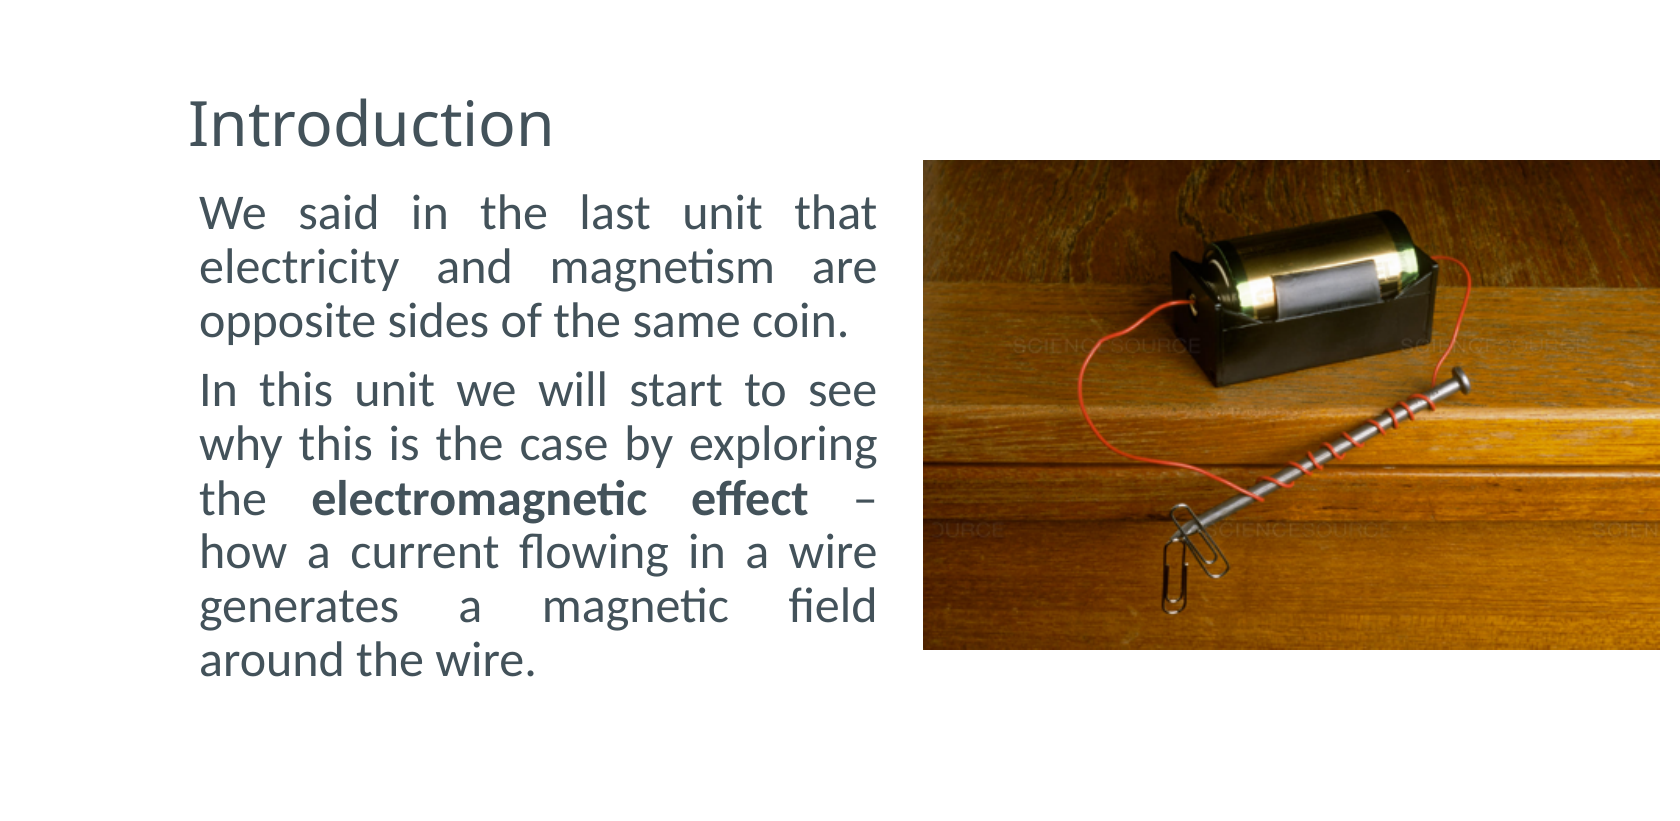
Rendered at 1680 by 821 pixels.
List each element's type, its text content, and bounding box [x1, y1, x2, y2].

title Introduction [173, 43, 1433, 203]
list We said in the last unit that electricity and magnetism are opposite sides of the same coin. In this unit we will start to see why this is the case by exploring the electromagnetic effect – how a current flowing in a wire generates a magnetic field around the wire. [184, 179, 894, 697]
picture [923, 160, 1660, 650]
